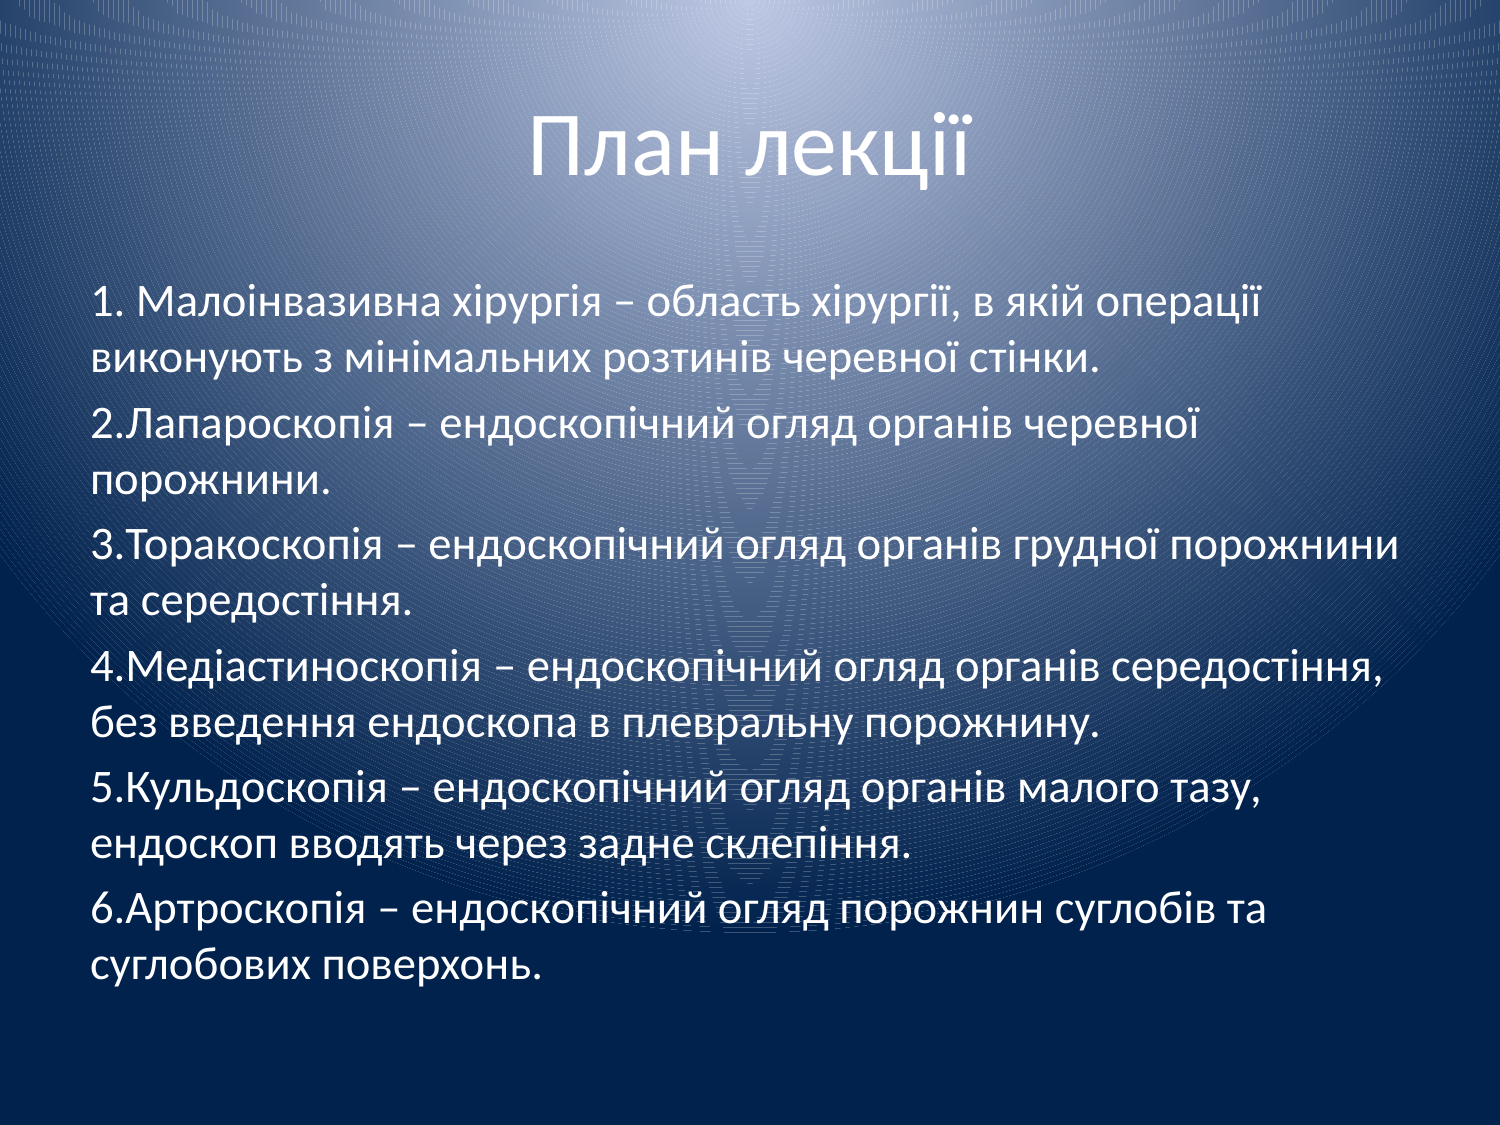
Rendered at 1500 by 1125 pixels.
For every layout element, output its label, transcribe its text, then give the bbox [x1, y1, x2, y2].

list 1. Малоінвазивна хірургія – область хірургії, в якій операції виконують з мінімальних розтинів черевної стінки. 2.Лапароскопія – ендоскопічний огляд органів черевної порожнини. 3.Торакоскопія – ендоскопічний огляд органів грудної порожнини та середостіння. 4.Медіастиноскопія – ендоскопічний огляд органів середостіння, без введення ендоскопа в плевральну порожнину. 5.Кульдоскопія – ендоскопічний огляд органів малого тазу, ендоскоп вводять через задне склепіння. 6.Артроскопія – ендоскопічний огляд порожнин суглобів та суглобових поверхонь. [75, 262, 1425, 1005]
title План лекції [75, 45, 1425, 233]
